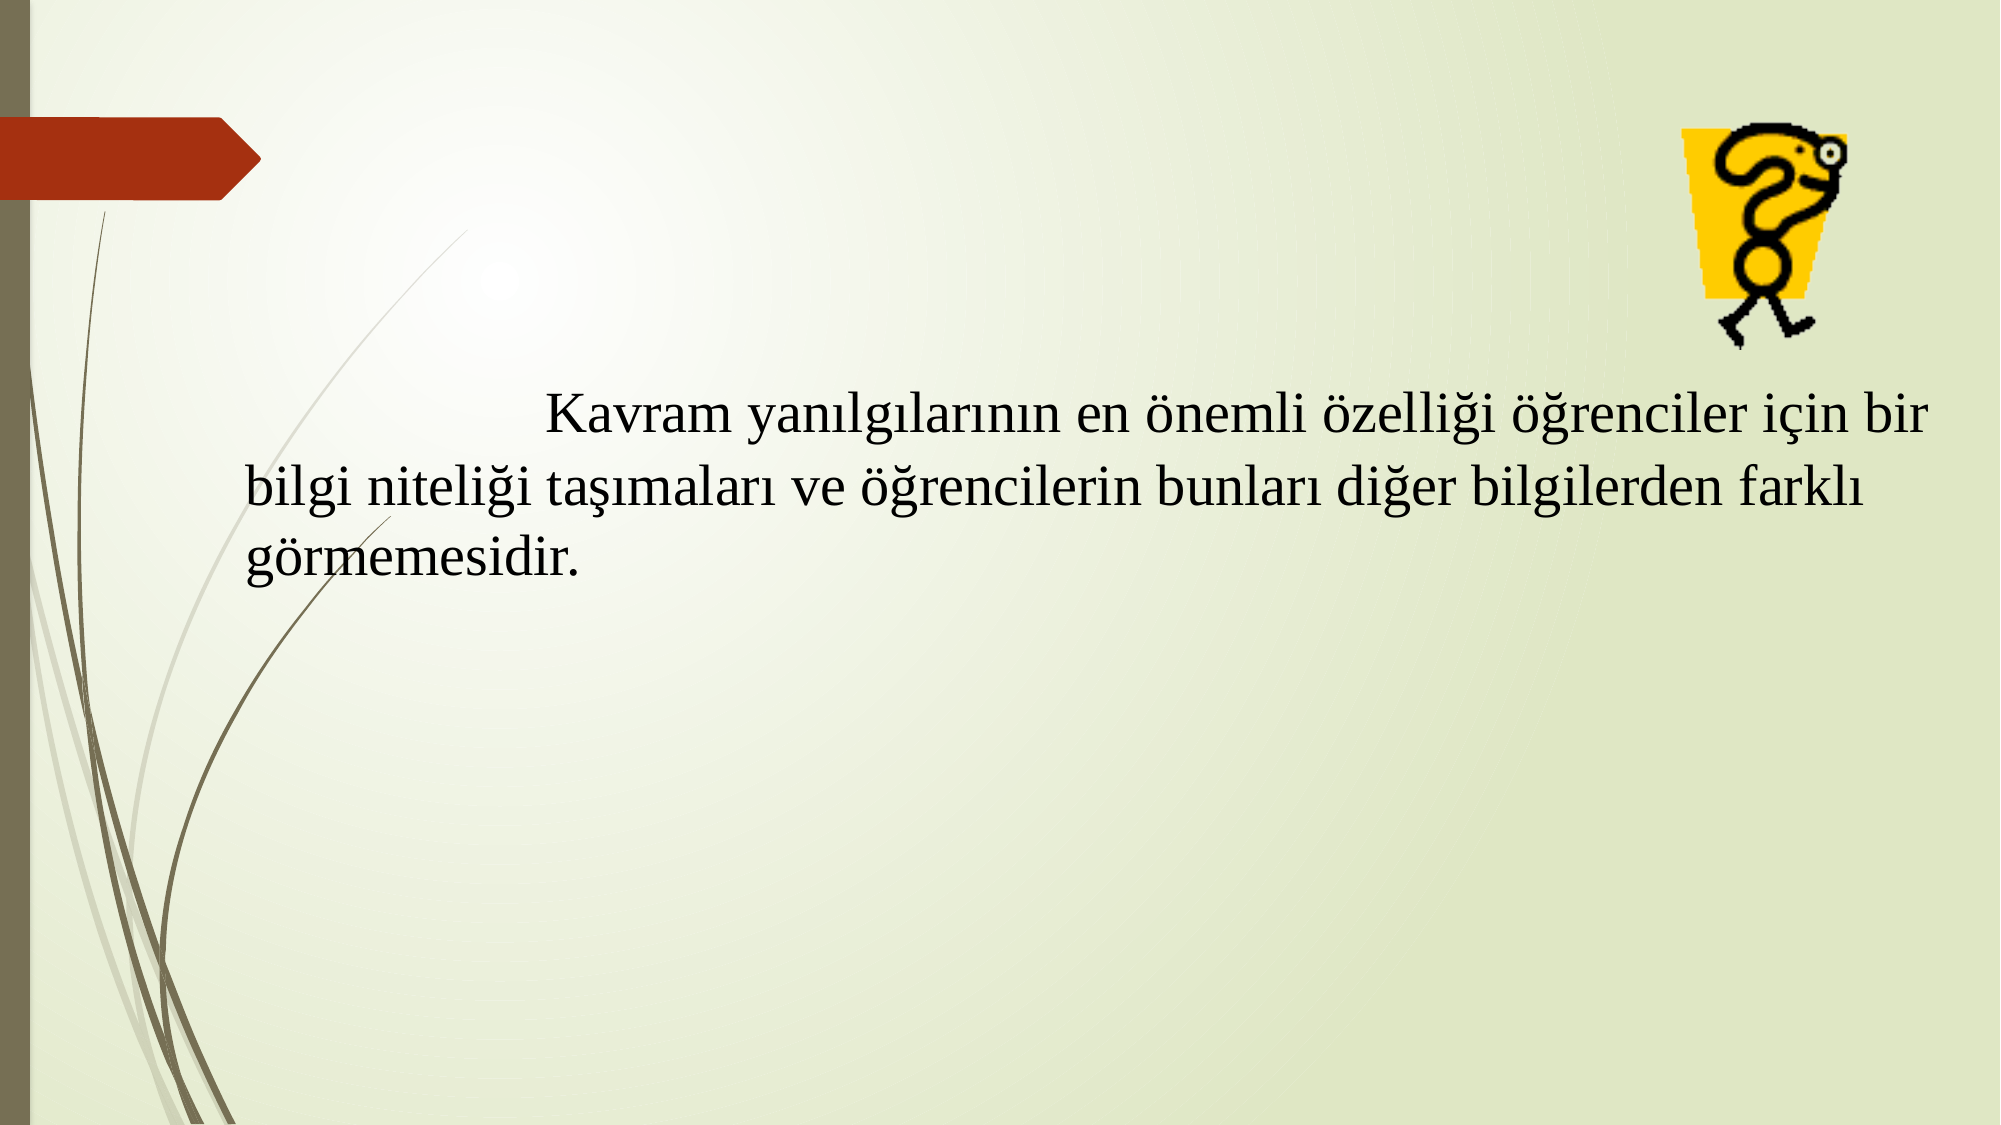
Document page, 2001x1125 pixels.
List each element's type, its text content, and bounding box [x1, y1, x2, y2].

picture [1678, 115, 1852, 351]
list Kavram yanılgılarının en önemli özelliği öğrenciler için bir bilgi niteliği taşımaları ve öğrencilerin bunları diğer bilgilerden farklı görmemesidir. [230, 349, 1962, 971]
